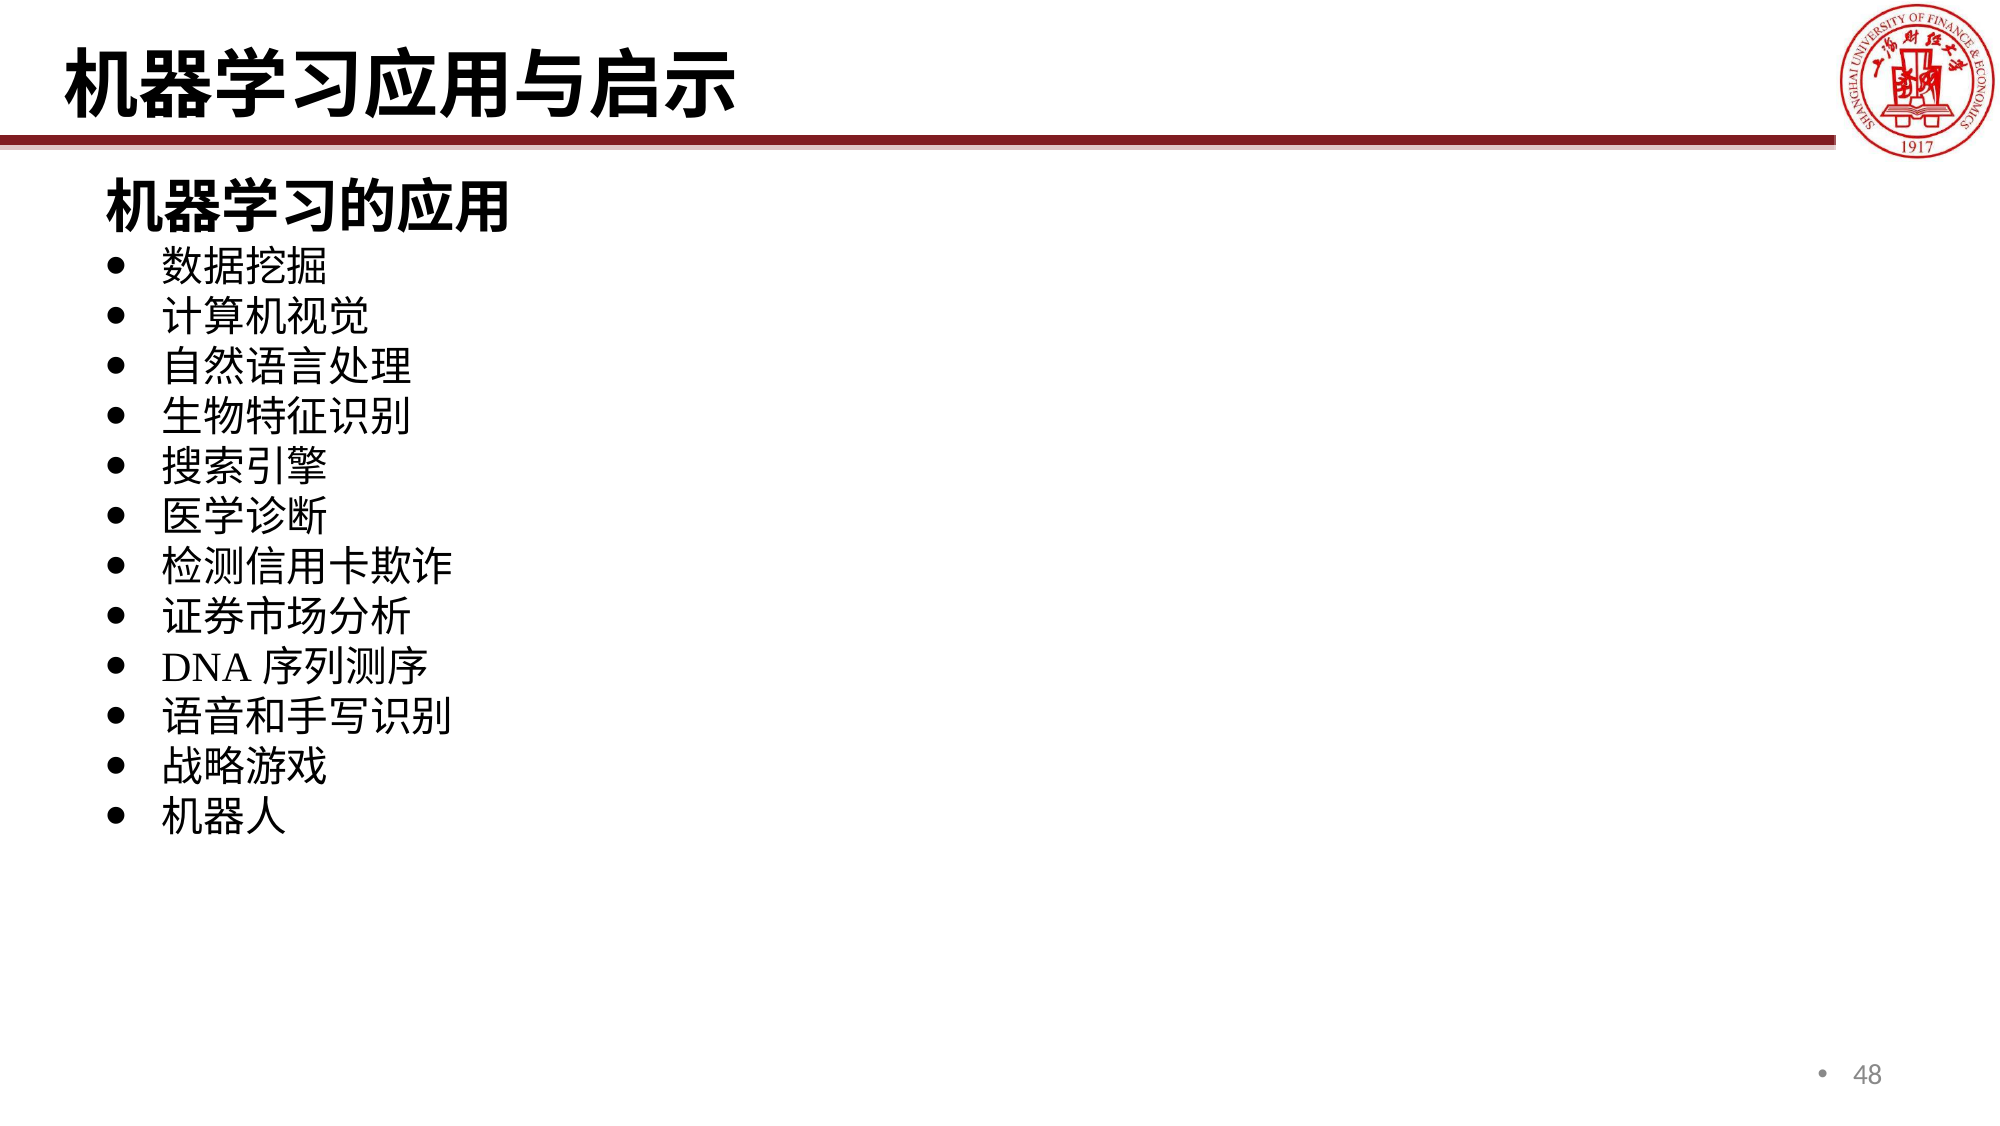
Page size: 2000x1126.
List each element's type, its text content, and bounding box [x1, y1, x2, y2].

picture [0, 1, 2000, 163]
slide_number 48 [1433, 1042, 1900, 1103]
text_box 机器学习应用与启示 [48, 29, 1365, 134]
text_box 机器学习的应用 数据挖掘 计算机视觉 自然语言处理 生物特征识别 搜索引擎 医学诊断 检测信用卡欺诈 证券市场分析 DNA序列测序 语音和手写识别 战略游戏 机器人 [90, 161, 1900, 847]
